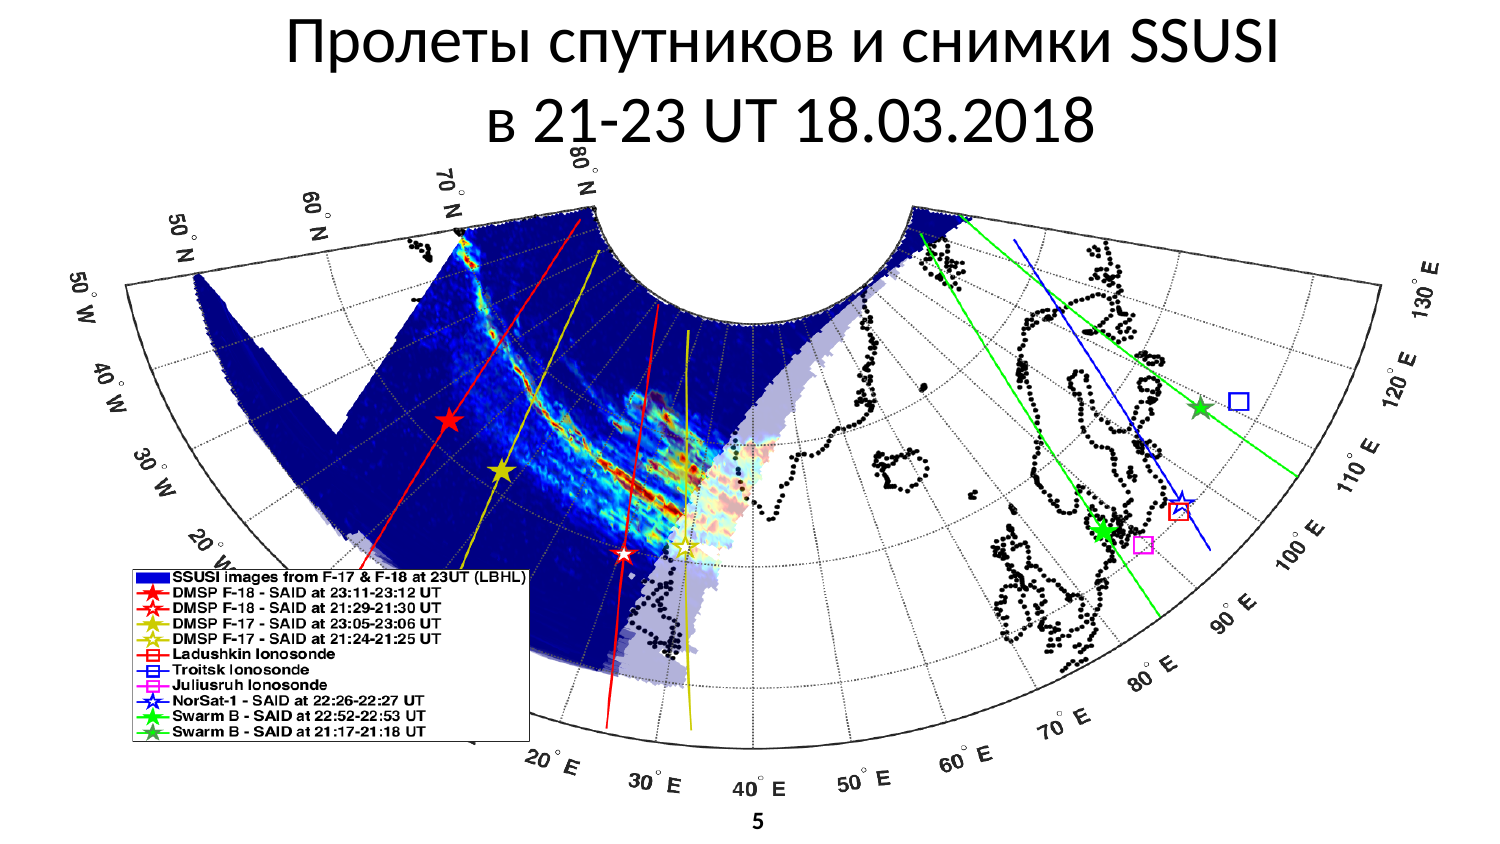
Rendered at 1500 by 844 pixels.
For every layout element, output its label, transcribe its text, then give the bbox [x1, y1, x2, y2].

picture [52, 143, 1444, 814]
text_box Пролеты спутников и снимки SSUSI в 21-23 UT 18.03.2018 [270, 0, 1296, 142]
slide_number 5 [729, 822, 771, 836]
